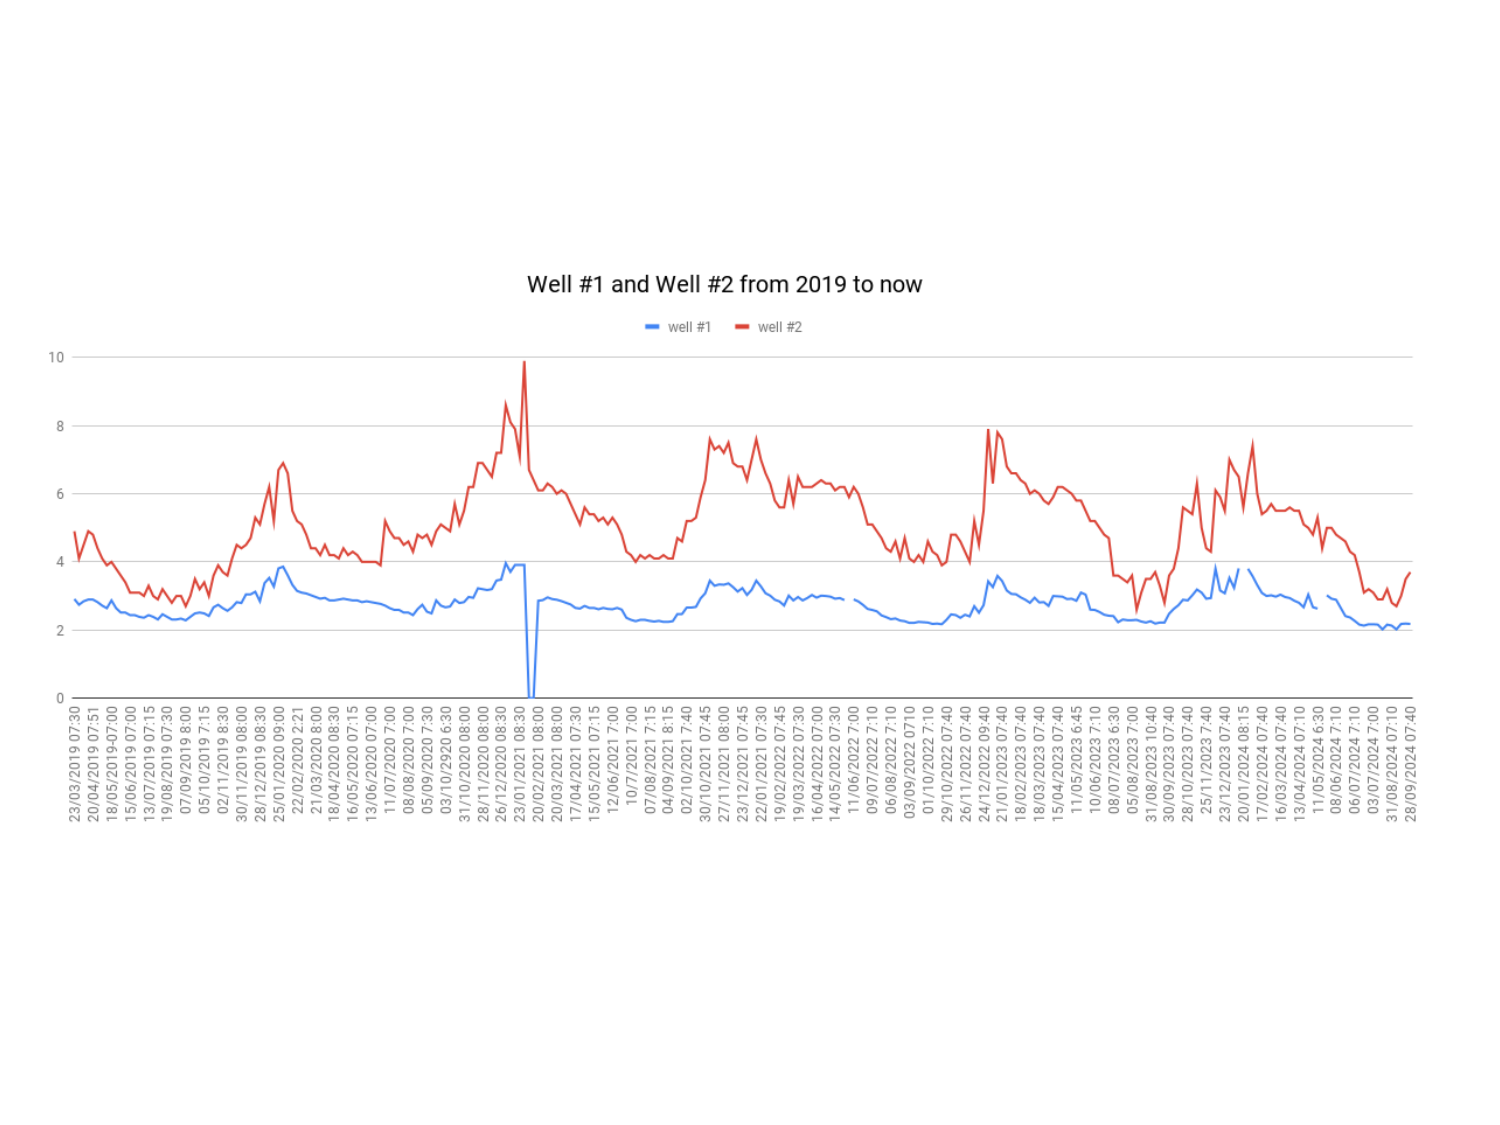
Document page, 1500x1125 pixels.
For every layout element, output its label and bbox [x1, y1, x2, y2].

picture [4, 240, 1426, 855]
